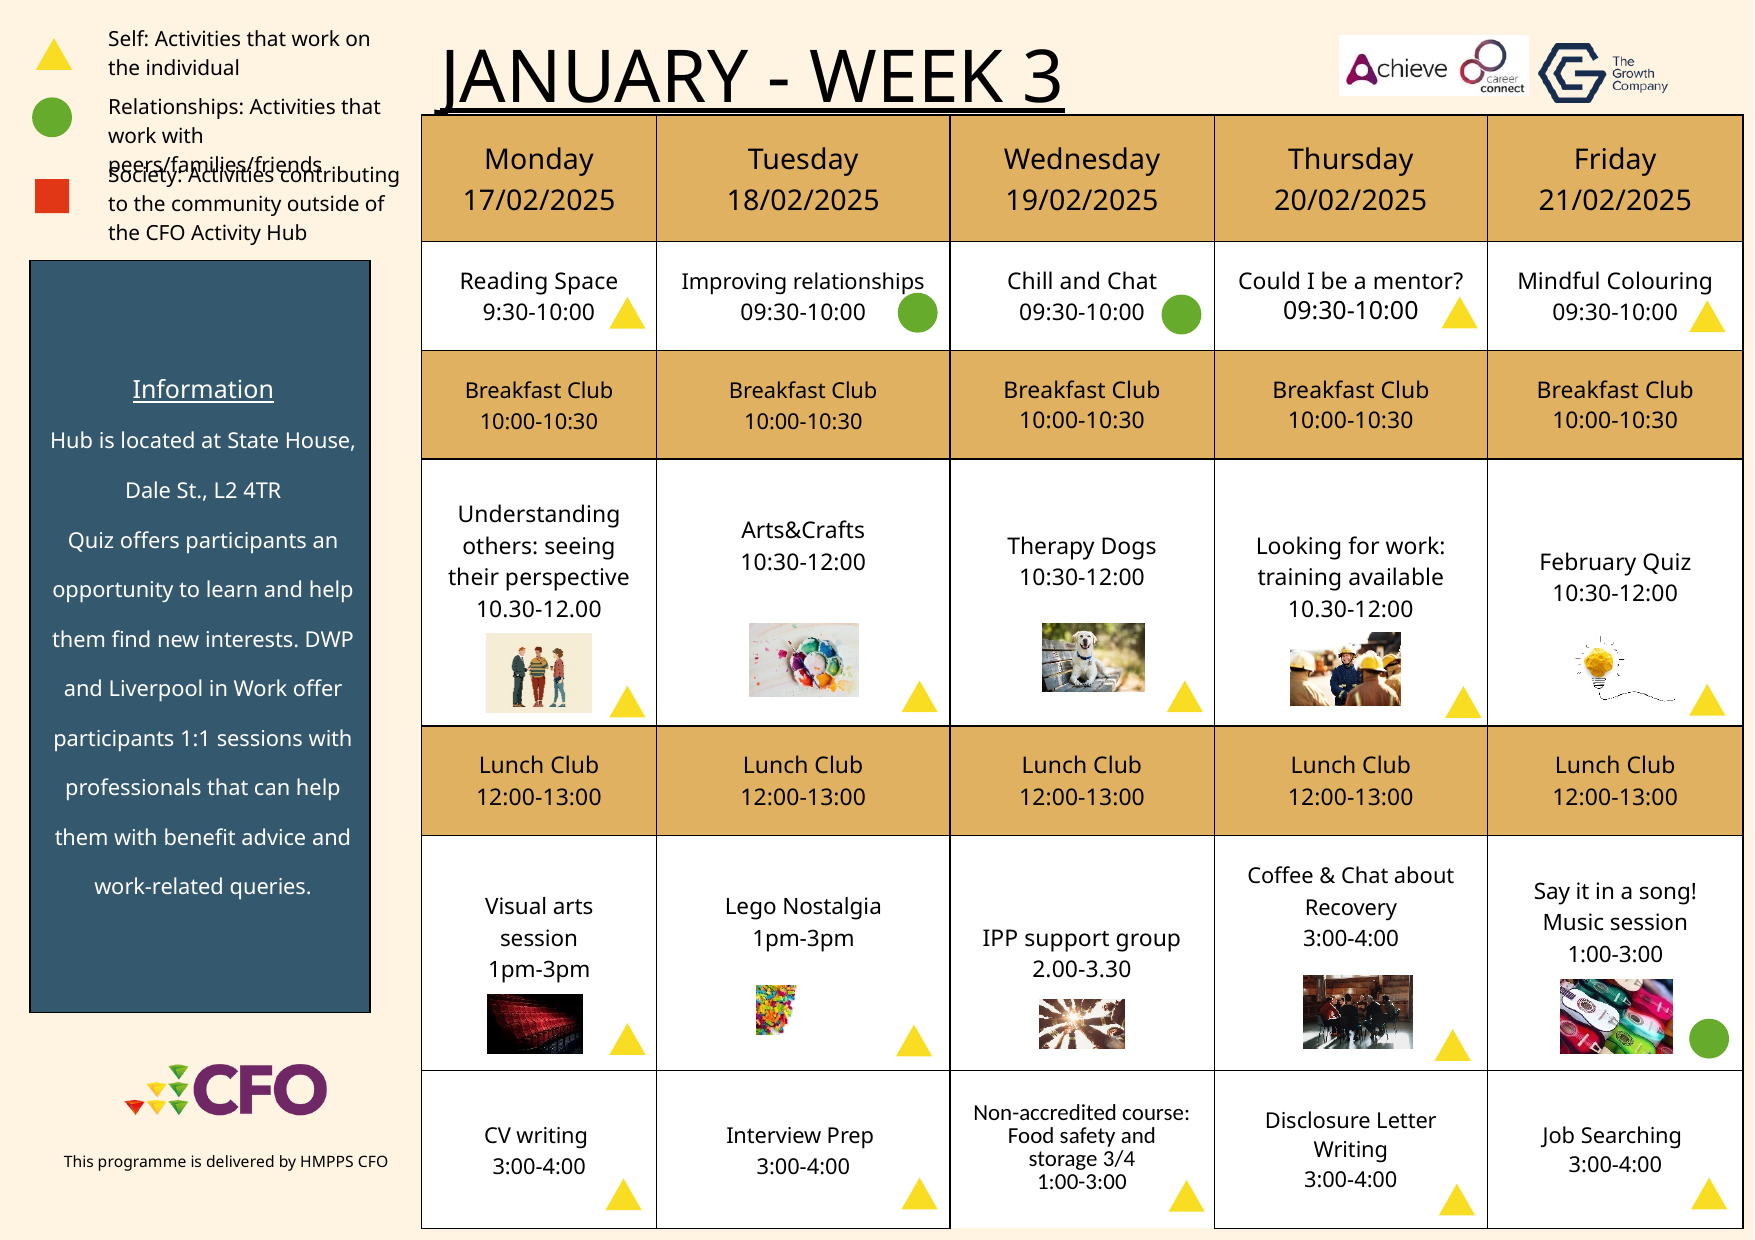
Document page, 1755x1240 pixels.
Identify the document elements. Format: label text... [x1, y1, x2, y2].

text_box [609, 685, 646, 718]
table_cell Breakfast Club 10:00-10:30 [951, 351, 1214, 458]
table_cell Chill and Chat 09:30-10:00 [951, 242, 1214, 350]
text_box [1688, 300, 1726, 333]
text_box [1166, 680, 1204, 713]
table_cell Interview Prep 3:00-4:00 [657, 1071, 949, 1228]
table_cell Mindful Colouring 09:30-10:00 [1488, 242, 1742, 350]
table_cell IPP support group 2.00-3.30 [951, 836, 1214, 1070]
table_cell Improving relationships 09:30-10:00 [657, 242, 949, 350]
table_header Tuesday 18/02/2025 [657, 117, 949, 241]
text_box [1689, 683, 1726, 716]
picture [748, 623, 859, 697]
text_box Self: Activities that work on the individual [108, 20, 408, 80]
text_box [56, 1048, 396, 1172]
picture [485, 632, 592, 713]
picture [1560, 979, 1673, 1054]
table_cell Coffee & Chat about Recovery 3:00-4:00 [1215, 836, 1487, 1070]
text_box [1688, 1018, 1730, 1059]
text_box Society: Activities contributing to the community outside of the CFO Activity Hub [108, 157, 408, 245]
picture [1042, 623, 1145, 692]
table_cell Non-accredited course: Food safety and storage 3/4 1:00-3:00 [951, 1071, 1214, 1228]
picture [1339, 35, 1529, 96]
table_cell Lunch Club 12:00-13:00 [1215, 727, 1487, 835]
table_cell Lunch Club 12:00-13:00 [422, 727, 656, 835]
table_cell Arts&Crafts 10:30-12:00 [657, 460, 949, 725]
picture [1545, 627, 1675, 715]
table_cell Visual arts session 1pm-3pm [422, 836, 656, 1070]
table_header Thursday 20/02/2025 [1215, 116, 1487, 241]
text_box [1690, 1177, 1728, 1210]
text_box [30, 260, 375, 1035]
table_cell Therapy Dogs 10:30-12:00 [951, 460, 1214, 725]
table_cell February Quiz 10:30-12:00 [1488, 460, 1742, 725]
picture [1303, 975, 1414, 1049]
table_cell Lunch Club 12:00-13:00 [951, 727, 1214, 835]
table_cell Say it in a song! Music session 1:00-3:00 [1488, 836, 1742, 1070]
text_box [895, 1024, 933, 1057]
table_cell Breakfast Club 10:00-10:30 [422, 351, 656, 458]
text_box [27, 171, 77, 221]
table_header Monday 17/02/2025 [422, 116, 656, 241]
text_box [901, 680, 938, 713]
table_header Friday 21/02/2025 [1488, 116, 1742, 241]
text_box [31, 97, 73, 138]
table_cell Disclosure Letter Writing 3:00-4:00 [1215, 1071, 1487, 1228]
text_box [1434, 1028, 1472, 1062]
text_box [1441, 296, 1478, 329]
table_cell Breakfast Club 10:00-10:30 [1488, 351, 1742, 458]
text_box JANUARY - WEEK 3 [440, 14, 1212, 117]
table_cell CV writing 3:00-4:00 [422, 1071, 656, 1228]
table_cell Could I be a mentor? 09:30-10:00 [1215, 242, 1487, 350]
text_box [609, 1022, 646, 1056]
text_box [1438, 1183, 1476, 1216]
picture [487, 994, 583, 1054]
table_header Wednesday 19/02/2025 [951, 116, 1214, 241]
picture [1538, 42, 1679, 104]
picture [756, 984, 831, 1035]
table_cell Breakfast Club 10:00-10:30 [1215, 351, 1487, 458]
table_cell Looking for work: training available 10.30-12:00 [1215, 460, 1487, 725]
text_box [1161, 294, 1202, 335]
picture [1039, 999, 1125, 1049]
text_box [897, 292, 938, 333]
table_cell Lunch Club 12:00-13:00 [657, 727, 949, 835]
table_cell Reading Space 9:30-10:00 [422, 242, 656, 350]
table_cell Lego Nostalgia 1pm-3pm [657, 836, 949, 1070]
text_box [1445, 685, 1482, 719]
table_cell Breakfast Club 10:00-10:30 [657, 351, 949, 458]
picture [1290, 632, 1401, 707]
text_box [901, 1177, 938, 1210]
text_box [609, 296, 646, 329]
table_cell Job Searching 3:00-4:00 [1488, 1071, 1742, 1228]
text_box Relationships: Activities that work with peers/families/friends [108, 89, 422, 177]
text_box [605, 1178, 642, 1211]
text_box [1168, 1179, 1205, 1212]
table_cell Understanding others: seeing their perspective 10.30-12.00 [422, 460, 656, 725]
table_cell Lunch Club 12:00-13:00 [1488, 727, 1742, 835]
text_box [35, 37, 73, 71]
